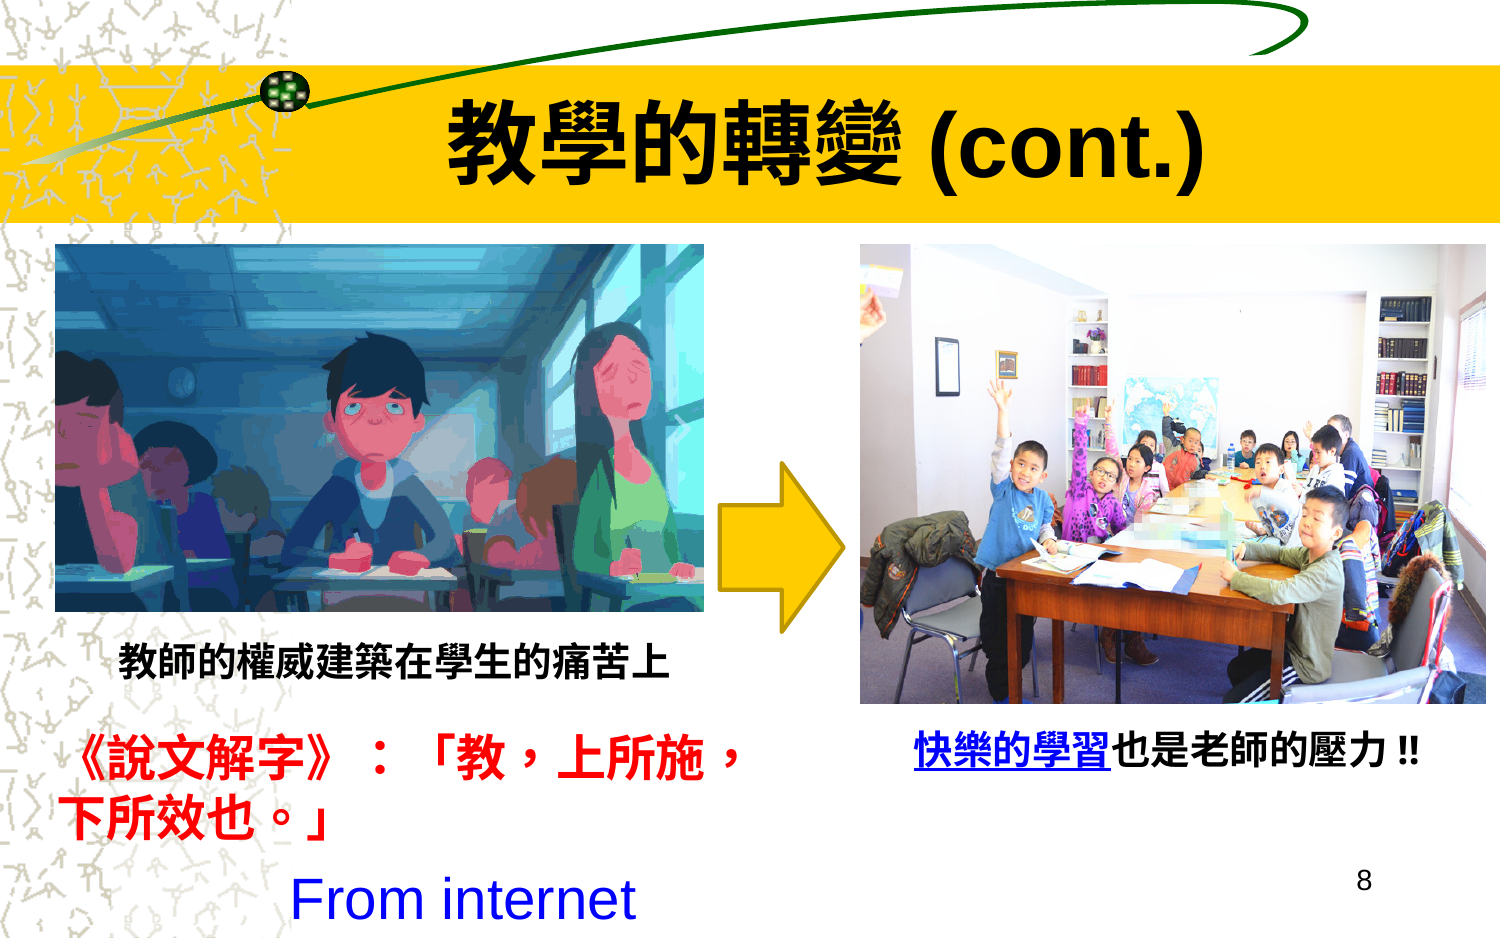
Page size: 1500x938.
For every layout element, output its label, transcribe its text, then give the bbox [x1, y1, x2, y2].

text_box From internet [274, 855, 695, 938]
title 教學的轉變(cont.) [189, 62, 1465, 219]
picture [0, 0, 704, 938]
text_box [717, 460, 846, 635]
picture [859, 243, 1486, 704]
slide_number 8 [1074, 854, 1388, 917]
text_box 《說文解字》：「教，上所施，下所效也。」 [41, 719, 792, 855]
text_box 教師的權威建築在學生的痛苦上 [106, 631, 683, 691]
text_box 快樂的學習也是老師的壓力!! [902, 719, 1432, 779]
